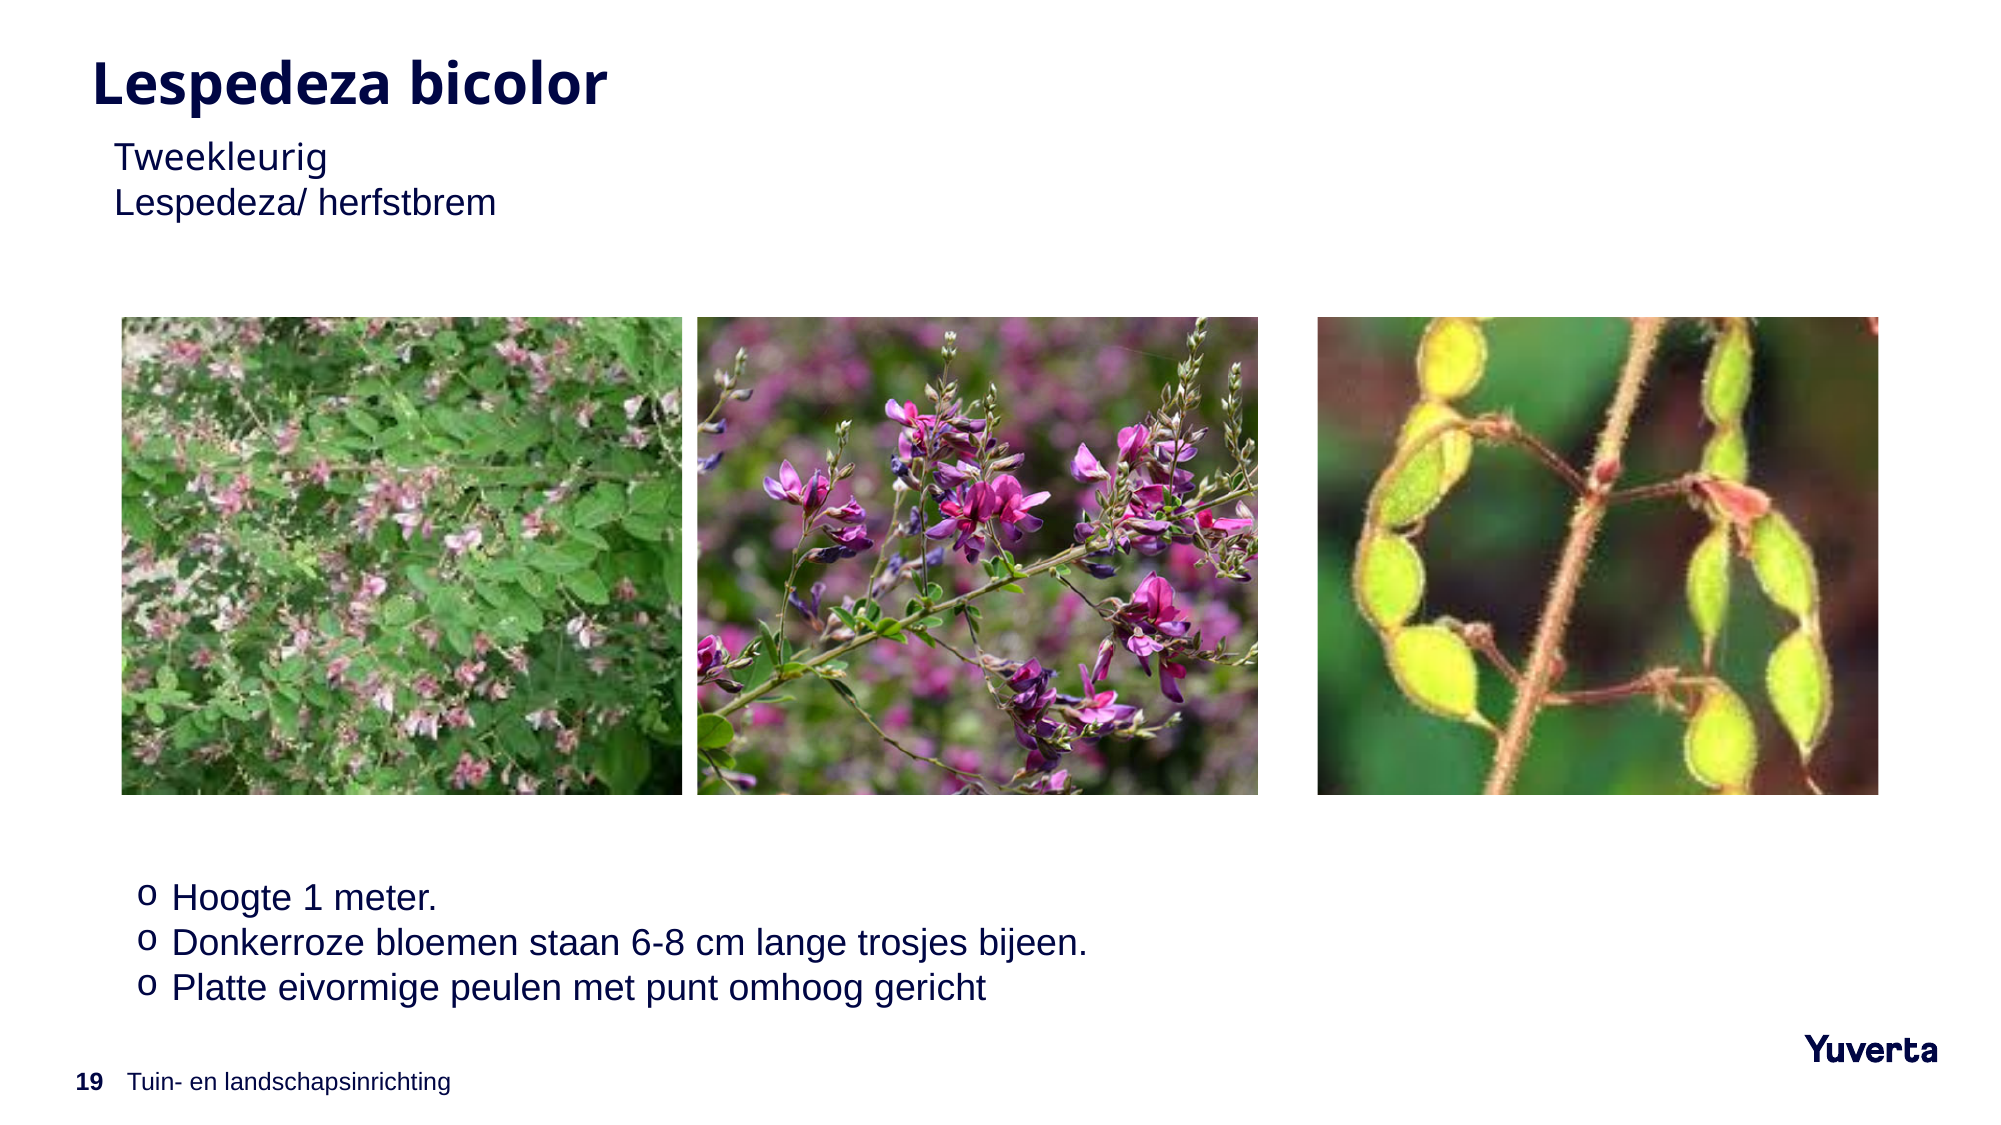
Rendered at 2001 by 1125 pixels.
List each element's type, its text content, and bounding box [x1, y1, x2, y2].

picture [697, 317, 1258, 795]
title Lespedeza bicolor [91, 54, 1520, 118]
text_box 19 [60, 1058, 122, 1091]
picture [1317, 317, 1879, 795]
text_box Hoogte 1 meter. Donkerroze bloemen staan 6-8 cm lange trosjes bijeen. Platte eivormige peulen met punt omhoog gericht [121, 866, 1953, 1031]
text_box Tuin- en landschapsinrichting [112, 1057, 981, 1091]
picture [121, 317, 683, 795]
text_box Tweekleurig Lespedeza/ herfstbrem [99, 125, 1916, 246]
